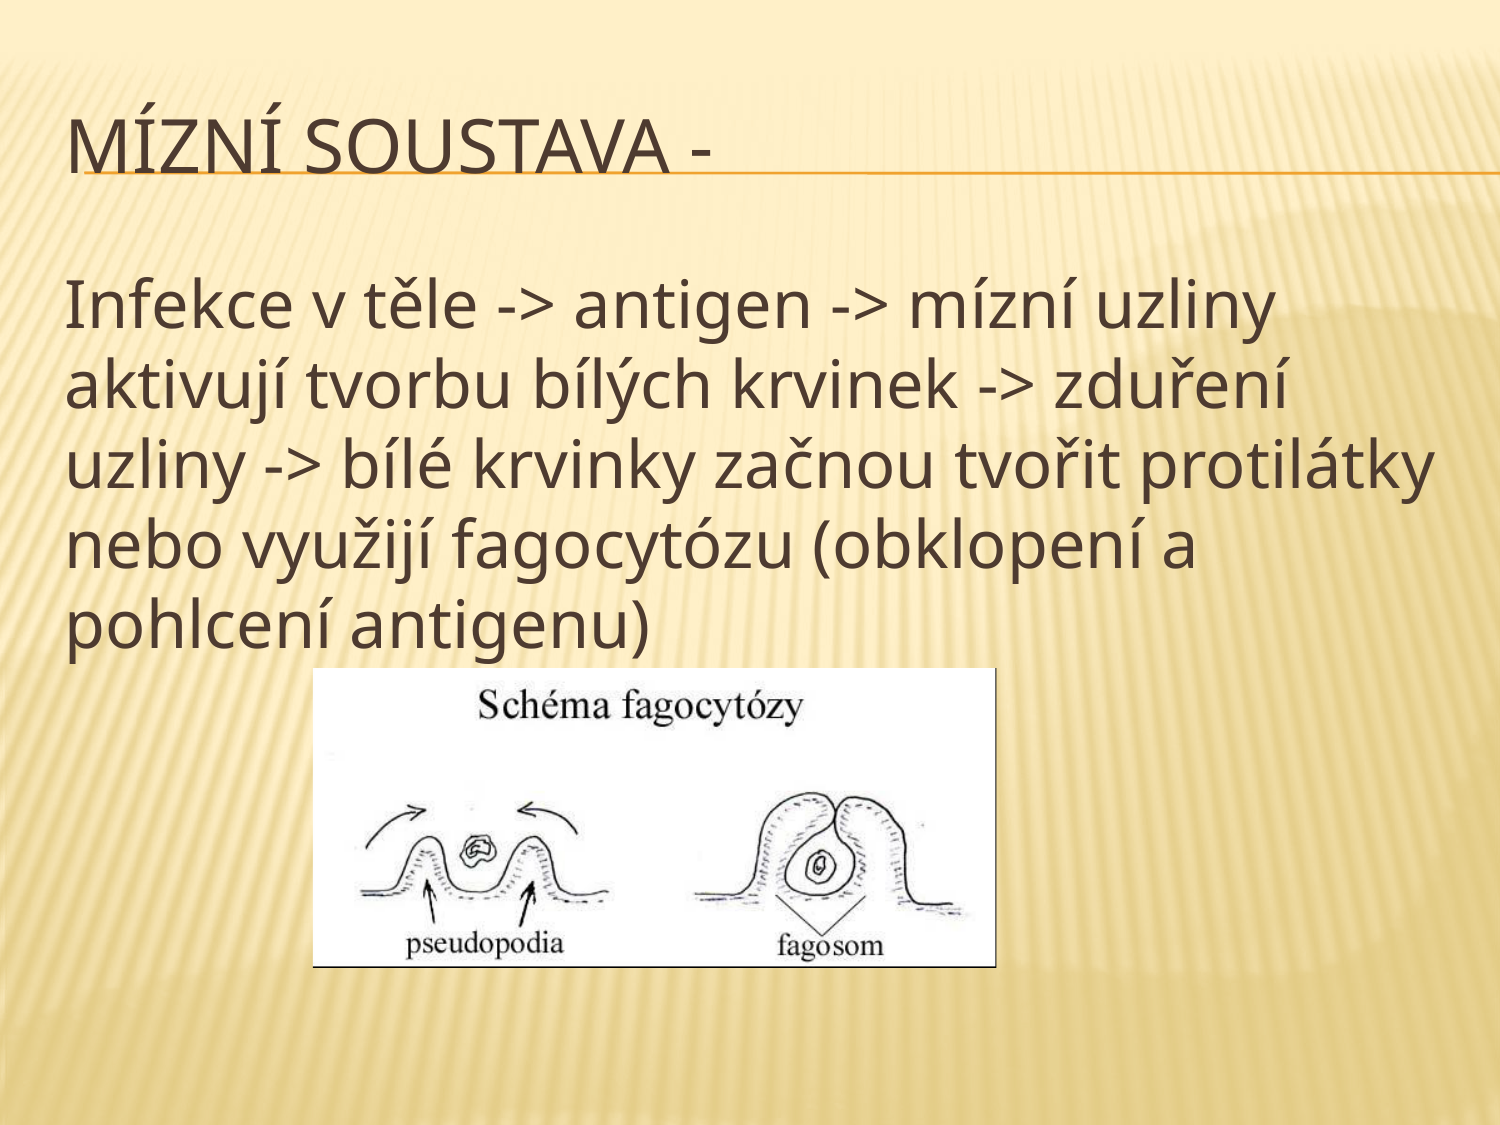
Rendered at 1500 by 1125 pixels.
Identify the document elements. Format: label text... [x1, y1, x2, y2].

title Mízní soustava - [50, 75, 1475, 213]
picture [312, 668, 997, 968]
list Infekce v těle -> antigen -> mízní uzliny aktivují tvorbu bílých krvinek -> zduření uzliny -> bílé krvinky začnou tvořit protilátky nebo využijí fagocytózu (obklopení a pohlcení antigenu) [50, 254, 1475, 998]
